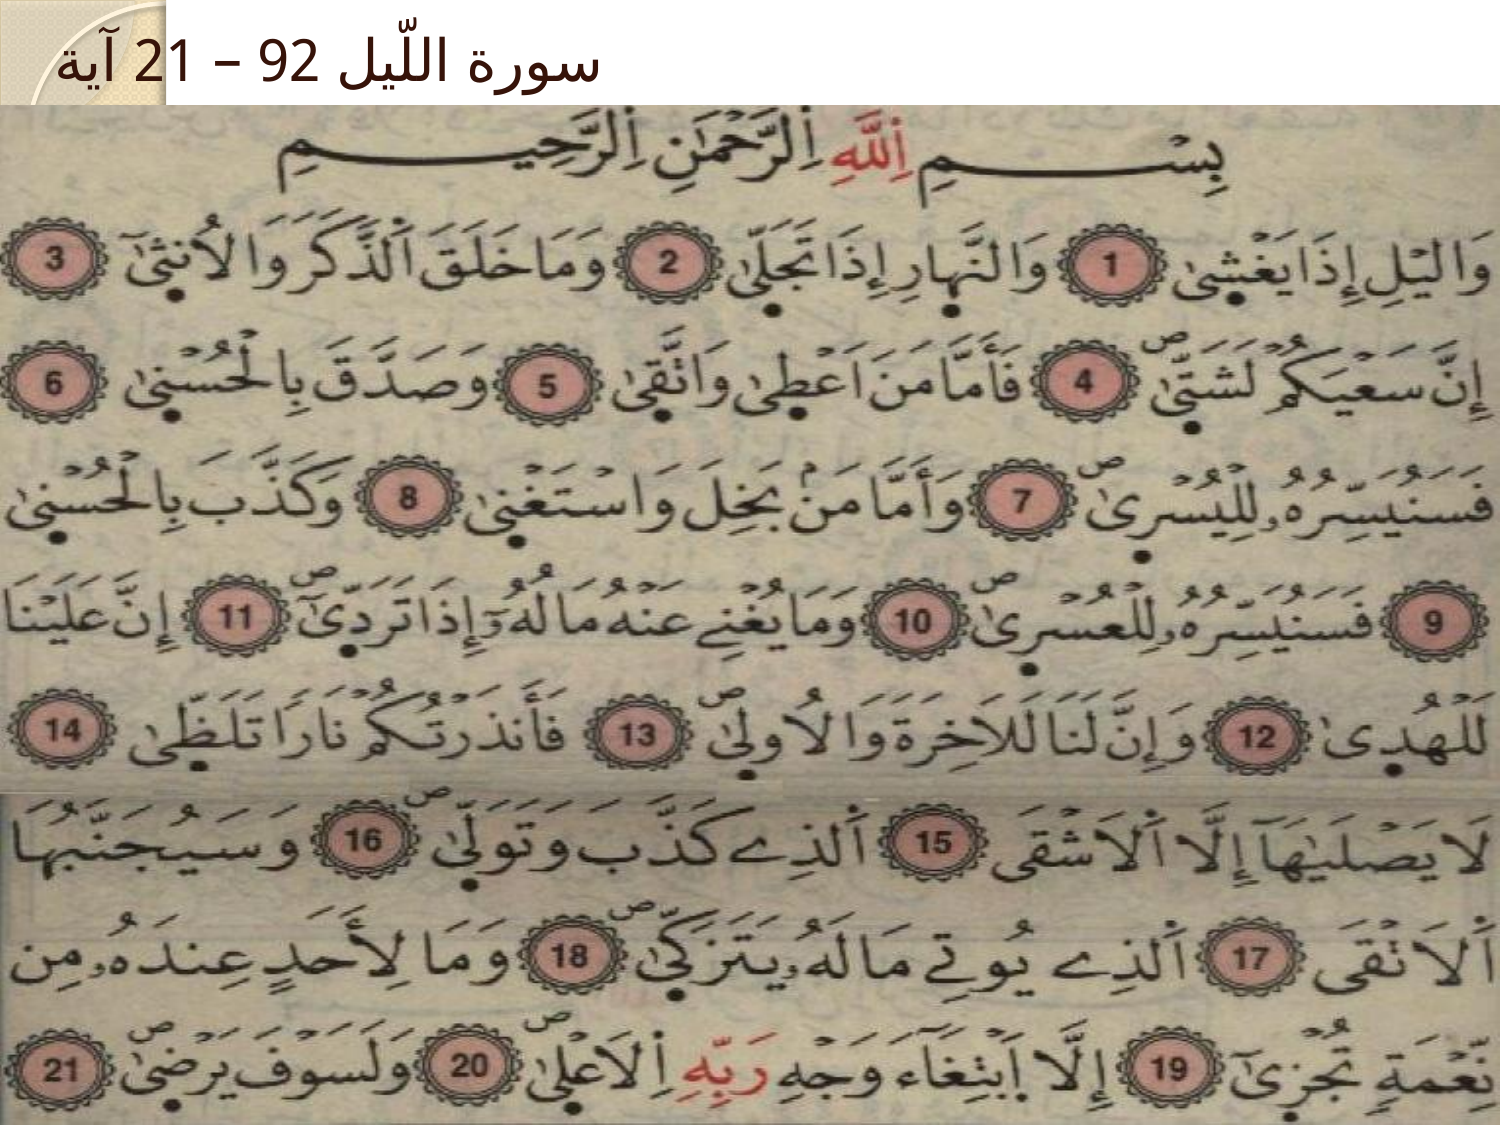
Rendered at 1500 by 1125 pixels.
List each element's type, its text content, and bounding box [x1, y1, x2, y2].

picture [0, 105, 1500, 1125]
subtitle سورة اللّيل 92 – 21 آية [35, 23, 1423, 101]
